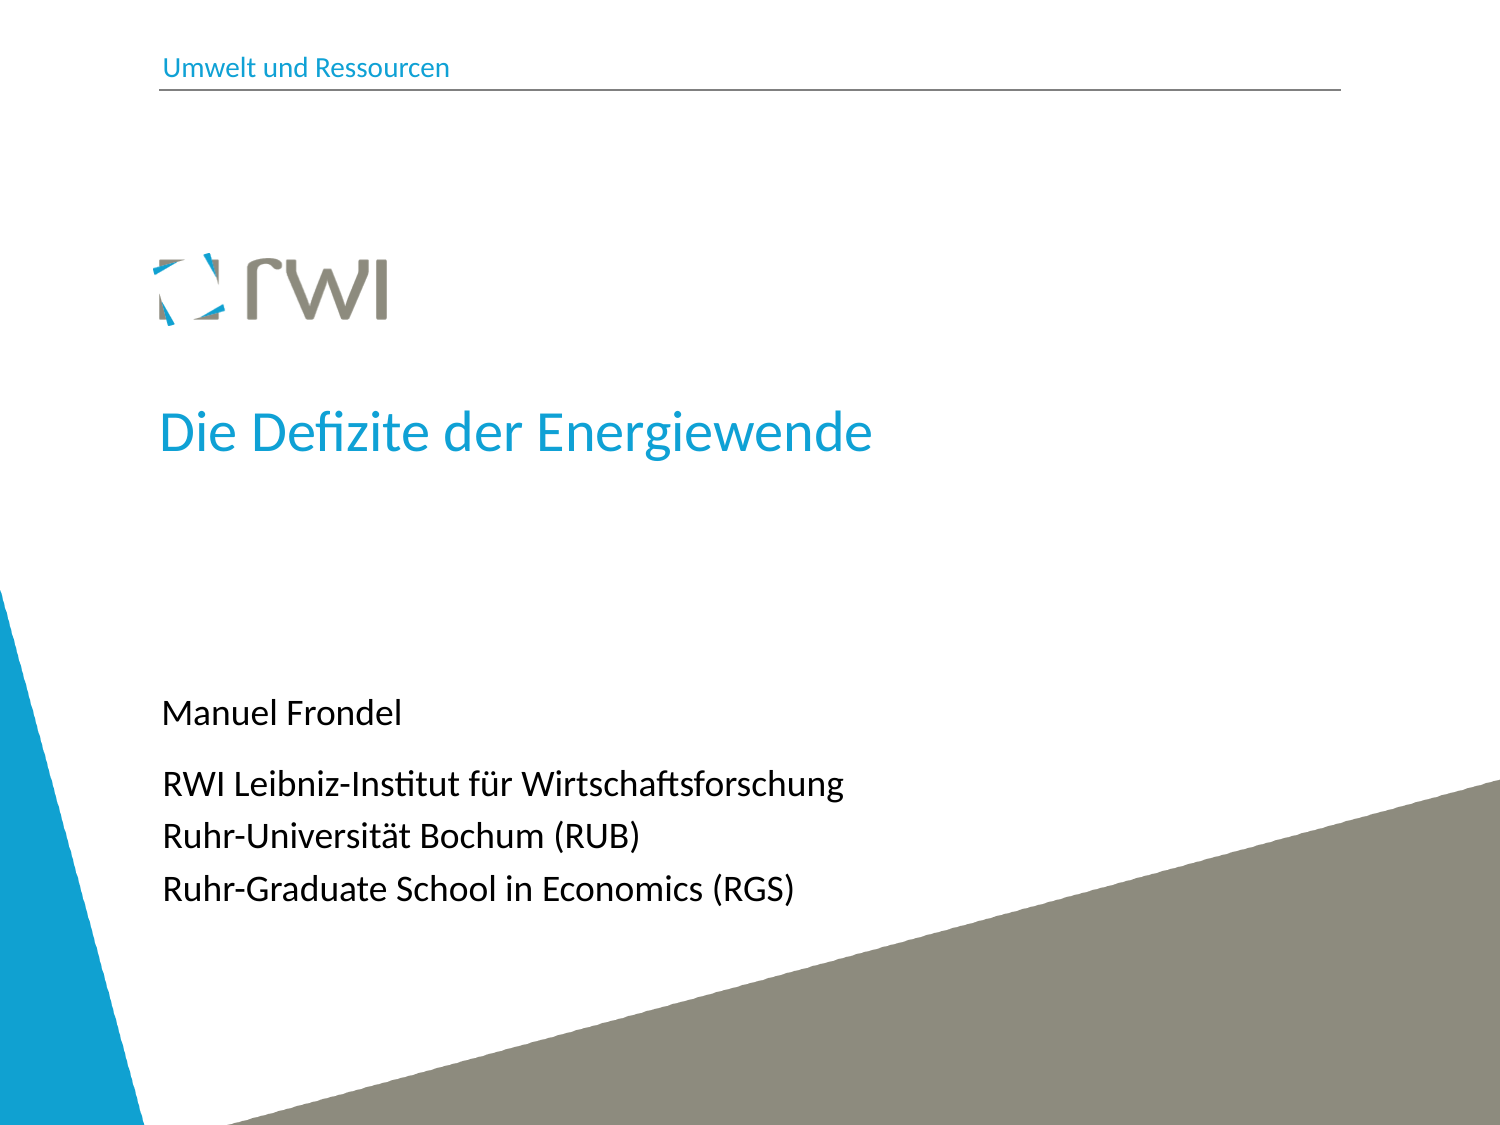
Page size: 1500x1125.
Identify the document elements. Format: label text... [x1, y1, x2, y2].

list Die Defizite der Energiewende [145, 385, 1341, 610]
list RWI Leibniz-Institut für Wirtschaftsforschung Ruhr-Universität Bochum (RUB) Ruhr-Graduate School in Economics (RGS) [147, 751, 1211, 1047]
subtitle Manuel Frondel [146, 680, 1341, 751]
list Umwelt und Ressourcen [147, 41, 1376, 92]
picture [0, 0, 1500, 1125]
